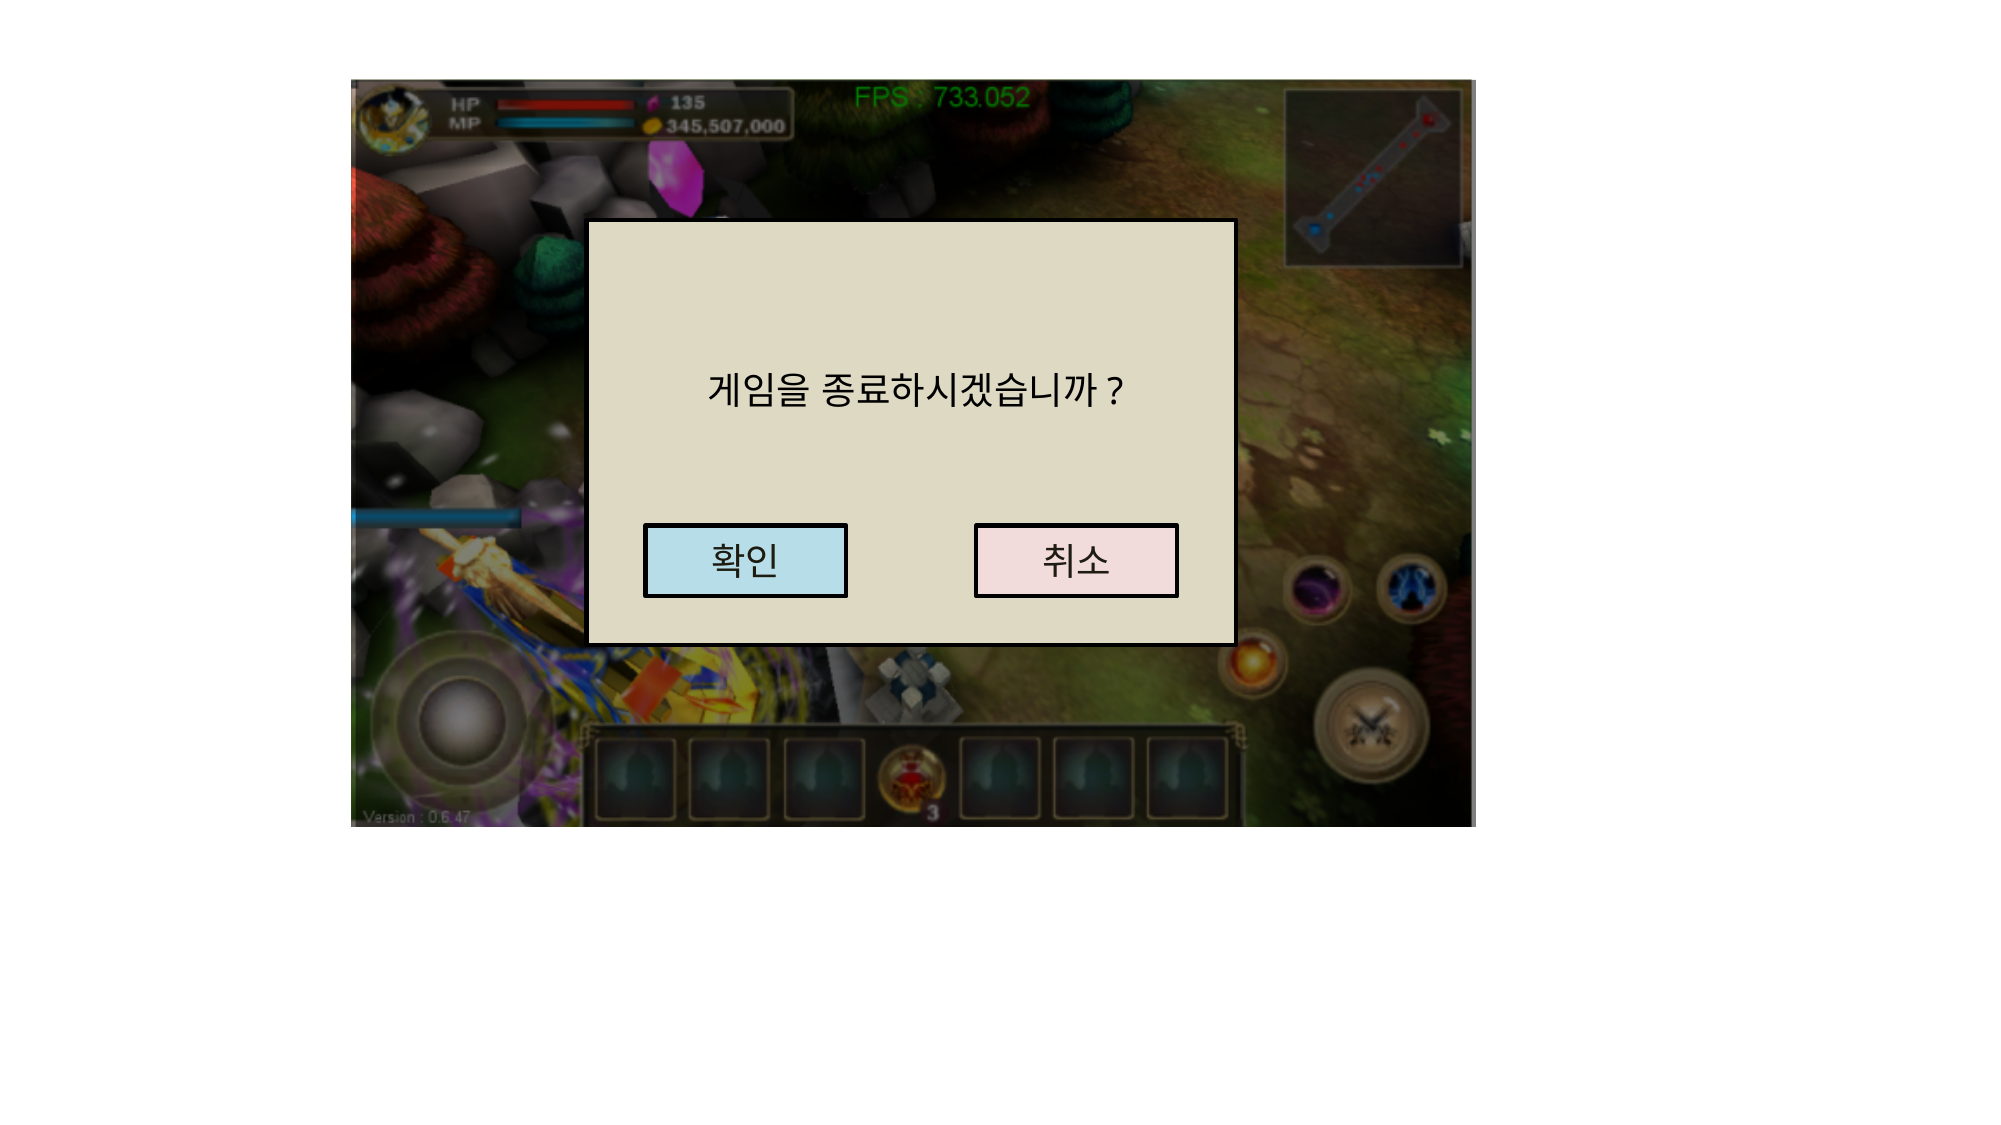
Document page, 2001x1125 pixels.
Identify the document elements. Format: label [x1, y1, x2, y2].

picture [350, 79, 1472, 828]
text_box [586, 219, 1237, 646]
text_box [1469, 78, 1478, 829]
